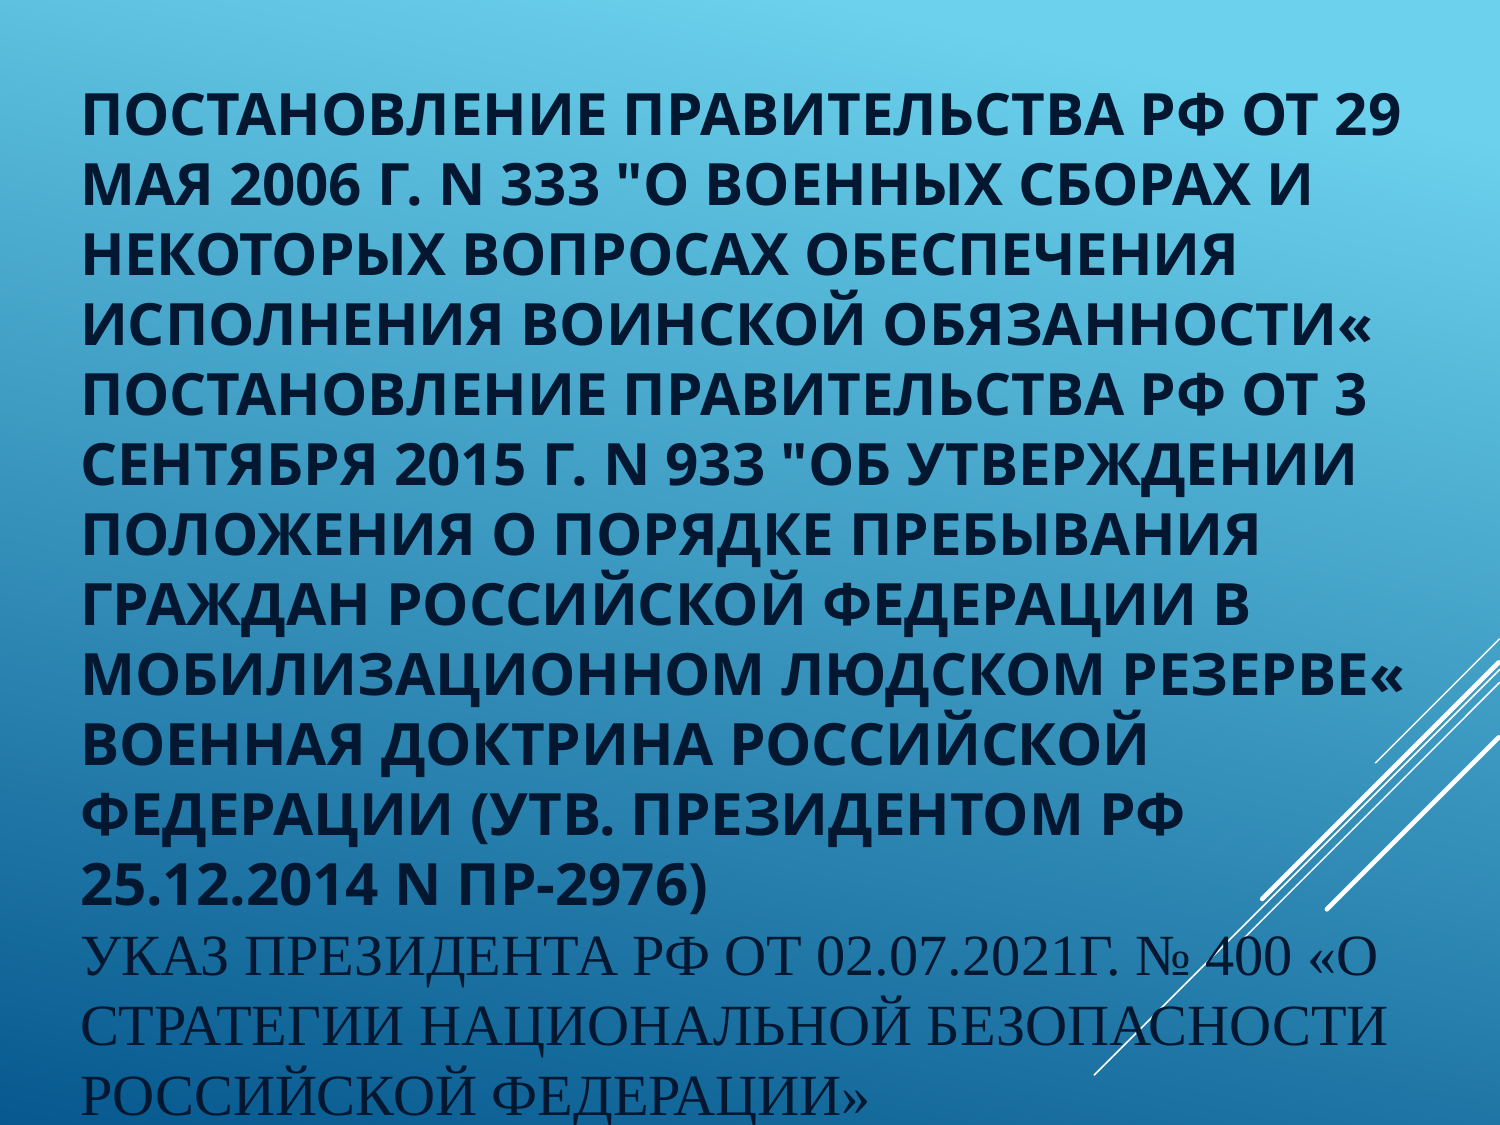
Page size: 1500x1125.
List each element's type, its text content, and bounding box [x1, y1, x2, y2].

title Постановление Правительства РФ от 29 мая 2006 г. N 333 "О военных сборах и некоторых вопросах обеспечения исполнения воинской обязанности« Постановление Правительства РФ от 3 сентября 2015 г. N 933 "Об утверждении Положения о порядке пребывания граждан Российской Федерации в мобилизационном людском резерве« Военная доктрина Российской Федерации (утв. Президентом РФ 25.12.2014 N Пр-2976) Указ Президента РФ от 02.07.2021г. № 400 «О Стратегии национальной безопасности Российской Федерации» [64, 302, 1427, 1042]
